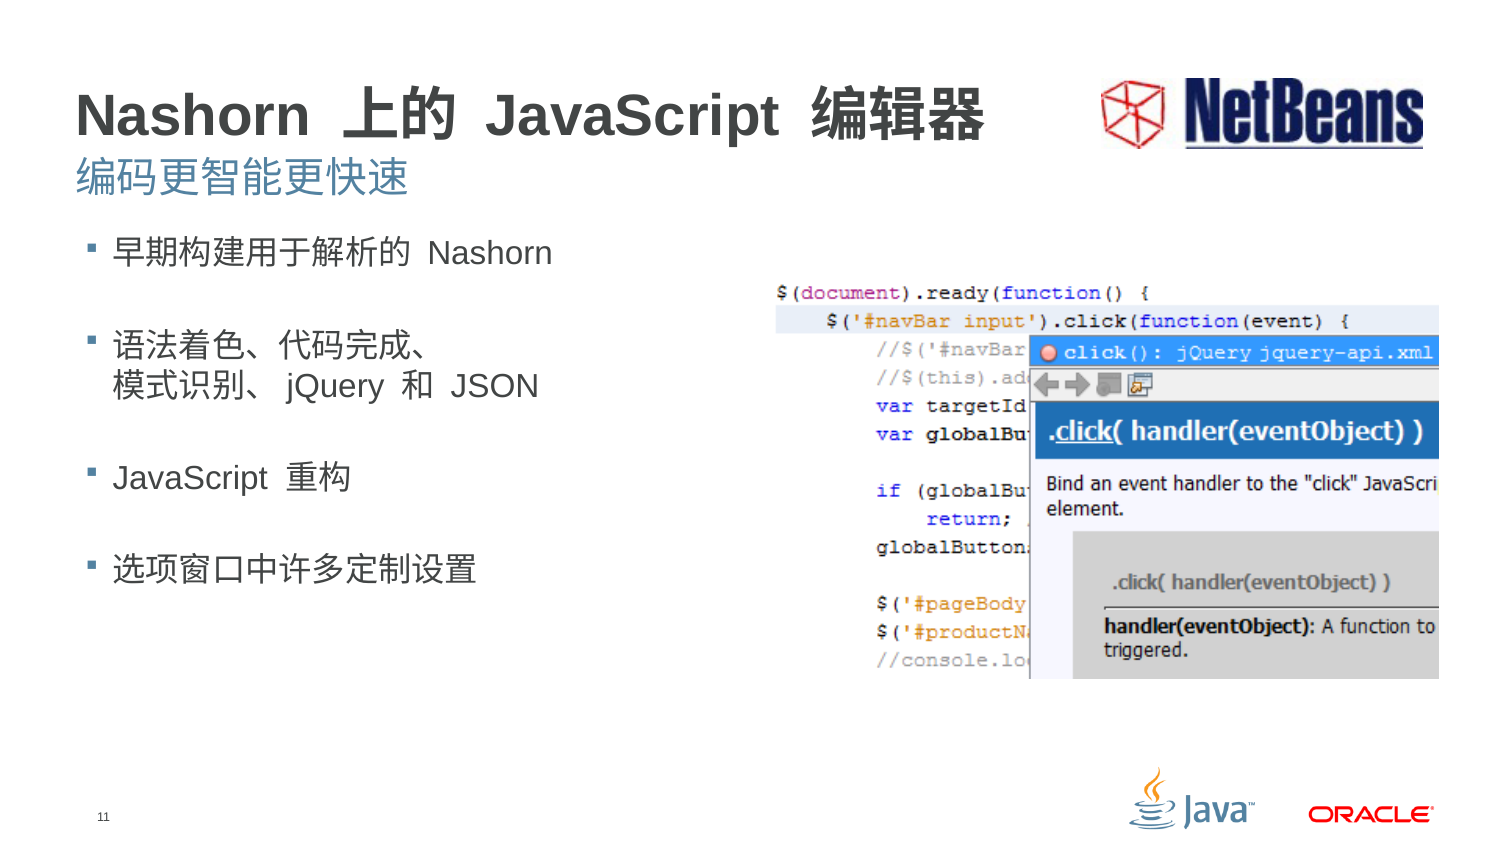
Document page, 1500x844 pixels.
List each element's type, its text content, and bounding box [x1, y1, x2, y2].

list 编码更智能更快速 [75, 150, 1425, 201]
picture [1109, 762, 1266, 834]
picture [773, 274, 1440, 679]
picture [1293, 790, 1445, 838]
list 早期构建用于解析的 Nashorn 语法着色、代码完成、 模式识别、jQuery 和 JSON JavaScript 重构 选项窗口中许多定制设置 [75, 231, 1425, 734]
title Nashorn 上的 JavaScript 编辑器 [75, 78, 1425, 149]
